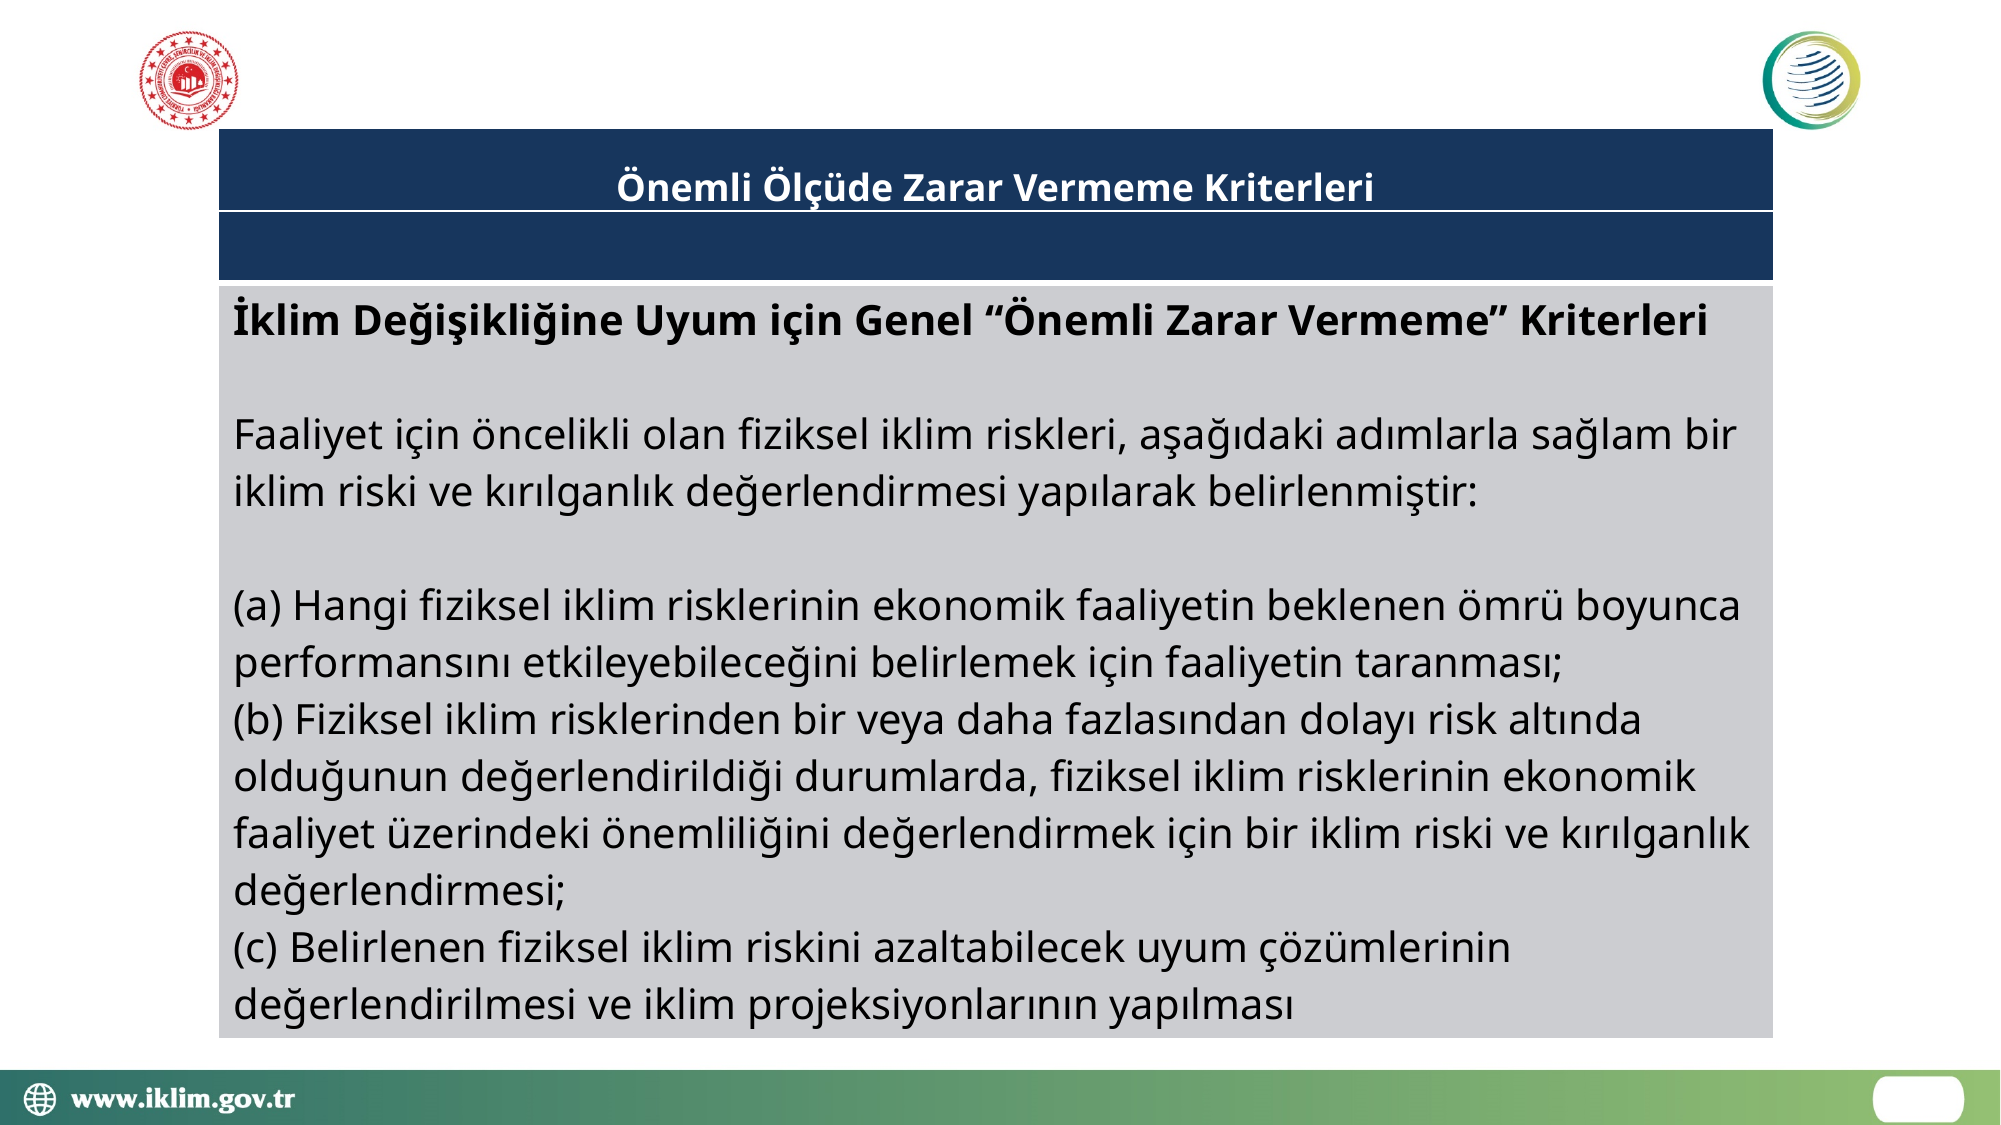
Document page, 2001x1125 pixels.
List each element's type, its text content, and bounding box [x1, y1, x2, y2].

table_header Önemli Ölçüde Zarar Vermeme Kriterleri [219, 129, 1773, 210]
list [111, 160, 1843, 1109]
table_cell İklim Değişikliğine Uyum için Genel “Önemli Zarar Vermeme” Kriterleri Faaliyet için öncelikli olan fiziksel iklim riskleri, aşağıdaki adımlarla sağlam bir iklim riski ve kırılganlık değerlendirmesi yapılarak belirlenmiştir: (a) Hangi fiziksel iklim risklerinin ekonomik faaliyetin beklenen ömrü boyunca performansını etkileyebileceğini belirlemek için faaliyetin taranması; (b) Fiziksel iklim risklerinden bir veya daha fazlasından dolayı risk altında olduğunun değerlendirildiği durumlarda, fiziksel iklim risklerinin ekonomik faaliyet üzerindeki önemliliğini değerlendirmek için bir iklim riski ve kırılganlık değerlendirmesi; (c) Belirlenen fiziksel iklim riskini azaltabilecek uyum çözümlerinin değerlendirilmesi ve iklim projeksiyonlarının yapılması [219, 286, 1773, 1038]
picture [0, 0, 2001, 1125]
table_header [219, 212, 1773, 280]
